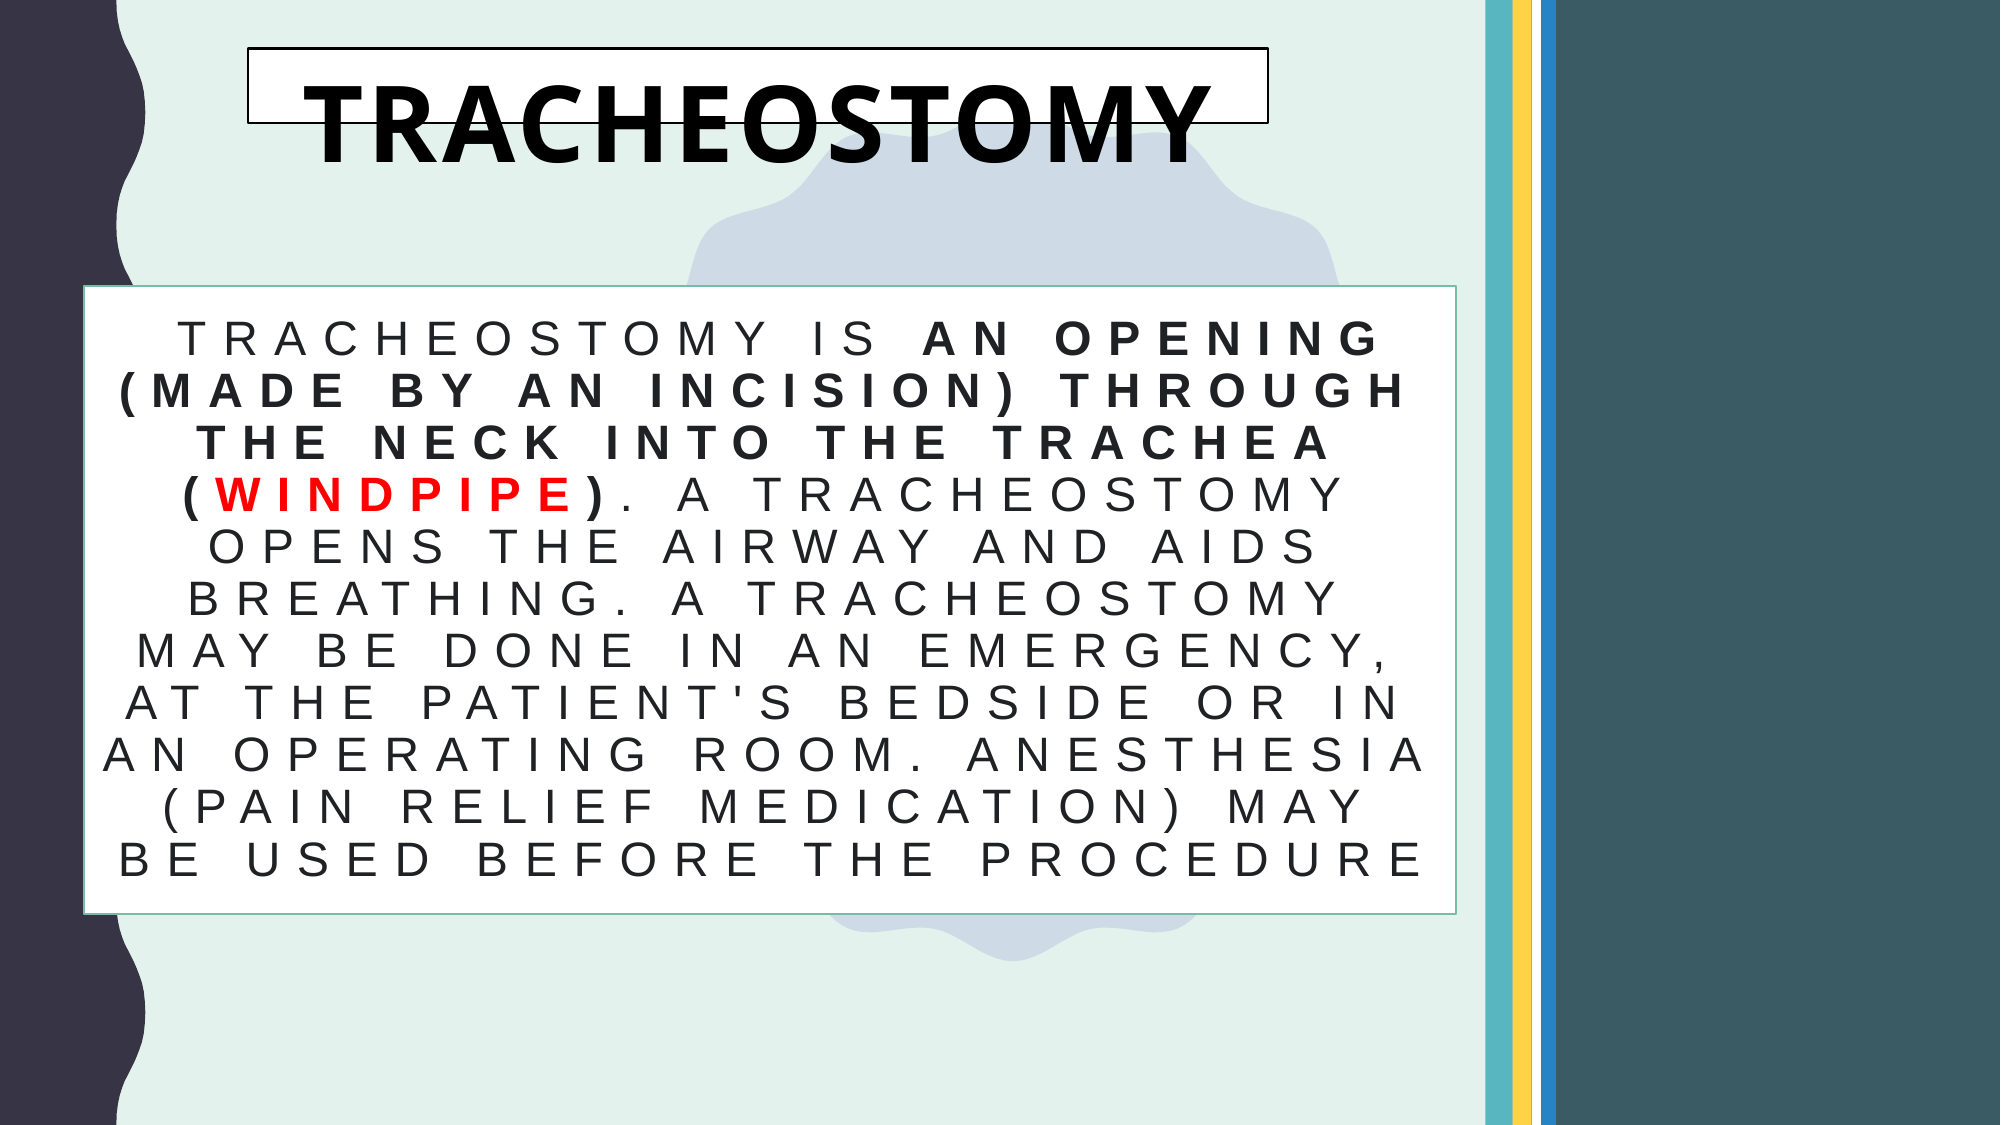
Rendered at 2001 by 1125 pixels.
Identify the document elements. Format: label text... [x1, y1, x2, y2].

title tracheostomy is an opening (made by an incision) through the neck into the trachea (windpipe). A tracheostomy opens the airway and aids breathing. A tracheostomy may be done in an emergency, at the patient's bedside or in an operating room. Anesthesia (pain relief medication) may be used before the procedure [83, 285, 1457, 915]
subtitle TRACHEOSTOMY [247, 47, 1269, 124]
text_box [1485, 0, 2000, 1125]
